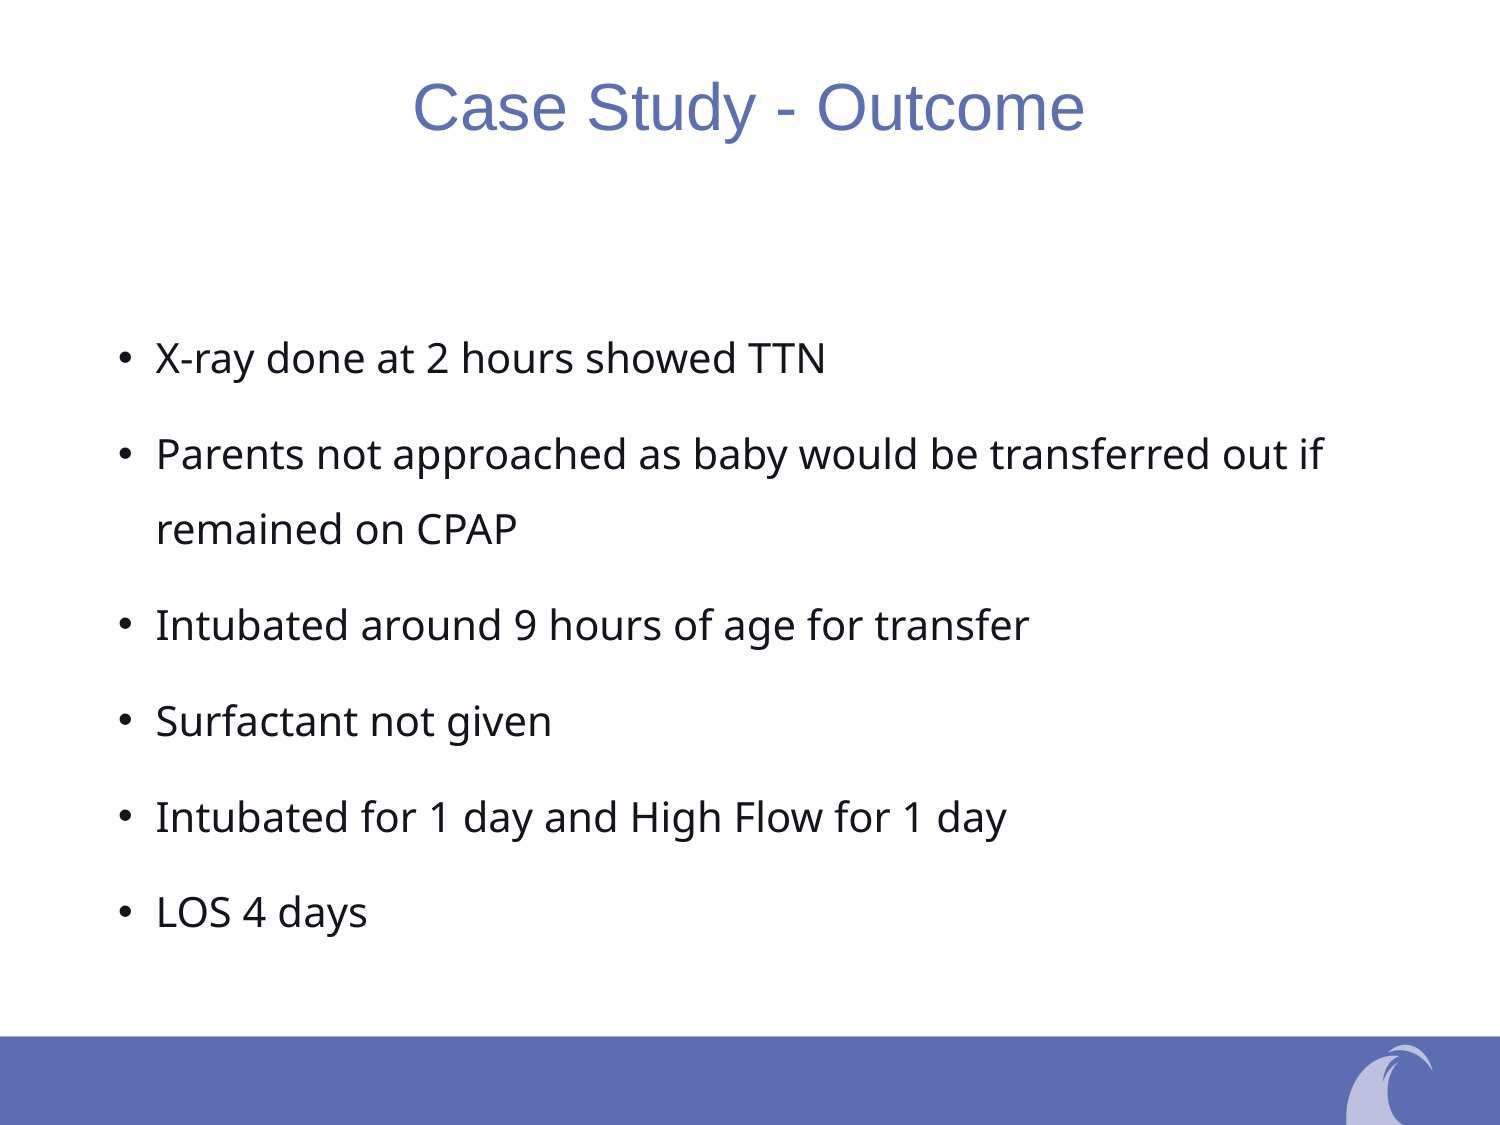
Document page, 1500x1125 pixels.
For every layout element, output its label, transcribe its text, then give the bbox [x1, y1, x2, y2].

title Case Study - Outcome [0, 0, 1500, 218]
list X-ray done at 2 hours showed TTN Parents not approached as baby would be transferred out if remained on CPAP Intubated around 9 hours of age for transfer Surfactant not given Intubated for 1 day and High Flow for 1 day LOS 4 days [103, 299, 1397, 1014]
picture [0, 218, 1500, 1125]
